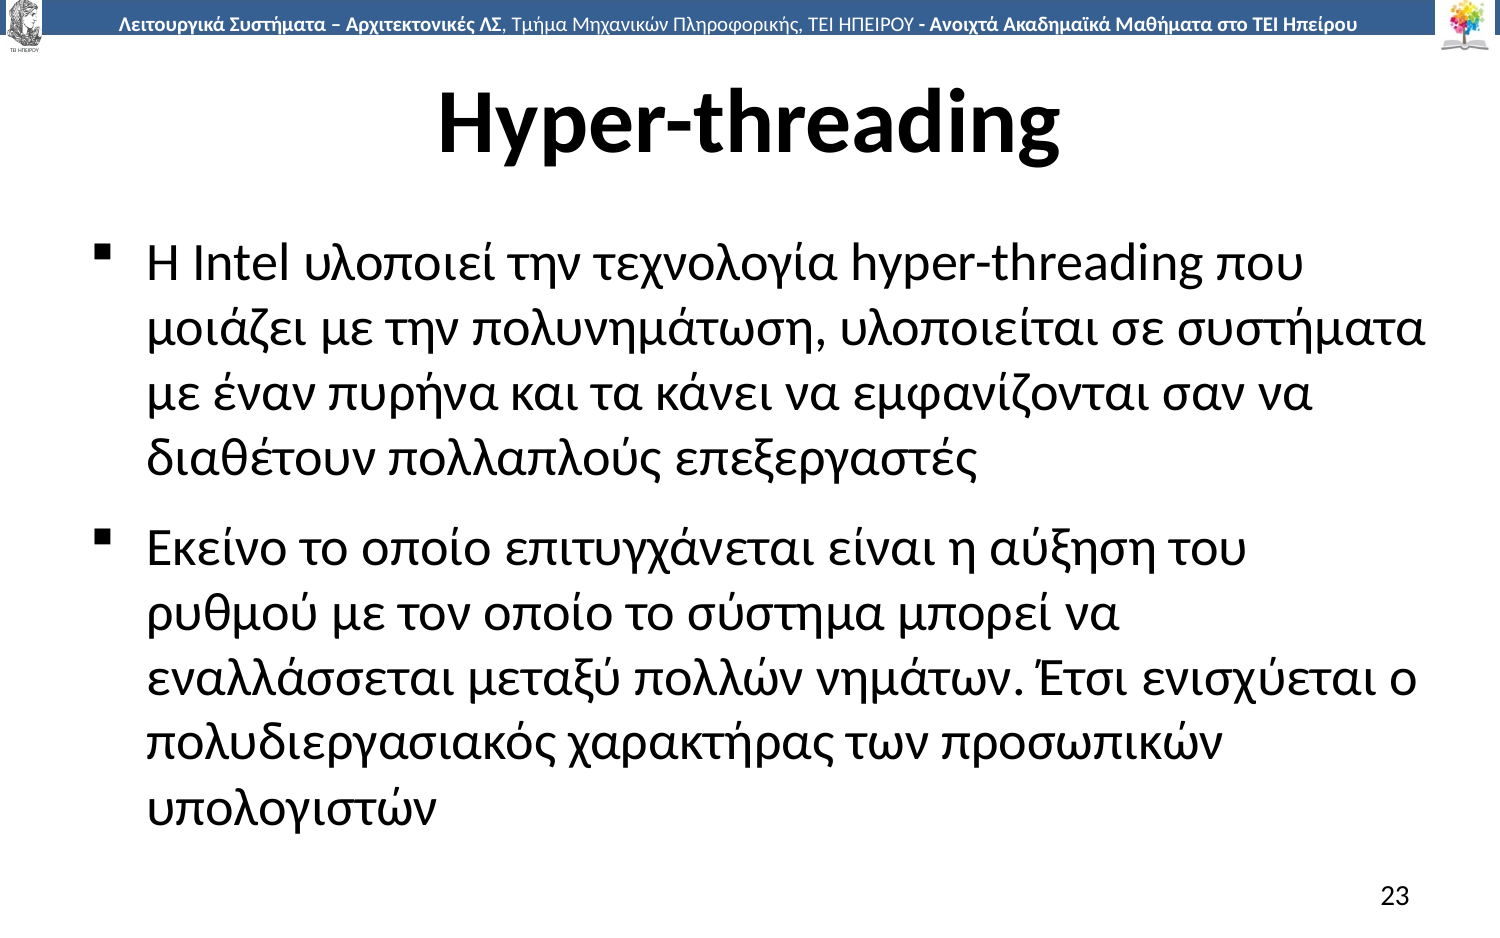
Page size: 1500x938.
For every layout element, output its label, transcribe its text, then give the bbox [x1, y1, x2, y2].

slide_number 23 [1074, 868, 1425, 919]
picture [1435, 0, 1495, 52]
title Hyper-threading [17, 37, 1483, 194]
list H Intel υλοποιεί την τεχνολογία hyper-threading που μοιάζει με την πολυνημάτωση, υλοποιείται σε συστήματα με έναν πυρήνα και τα κάνει να εμφανίζονται σαν να διαθέτουν πολλαπλούς επεξεργαστές Εκείνο το οποίο επιτυγχάνεται είναι η αύξηση του ρυθμού με τον οποίο το σύστημα μπορεί να εναλλάσσεται μεταξύ πολλών νημάτων. Έτσι ενισχύεται ο πολυδιεργασιακός χαρακτήρας των προσωπικών υπολογιστών [75, 218, 1447, 838]
picture [6, 0, 42, 54]
